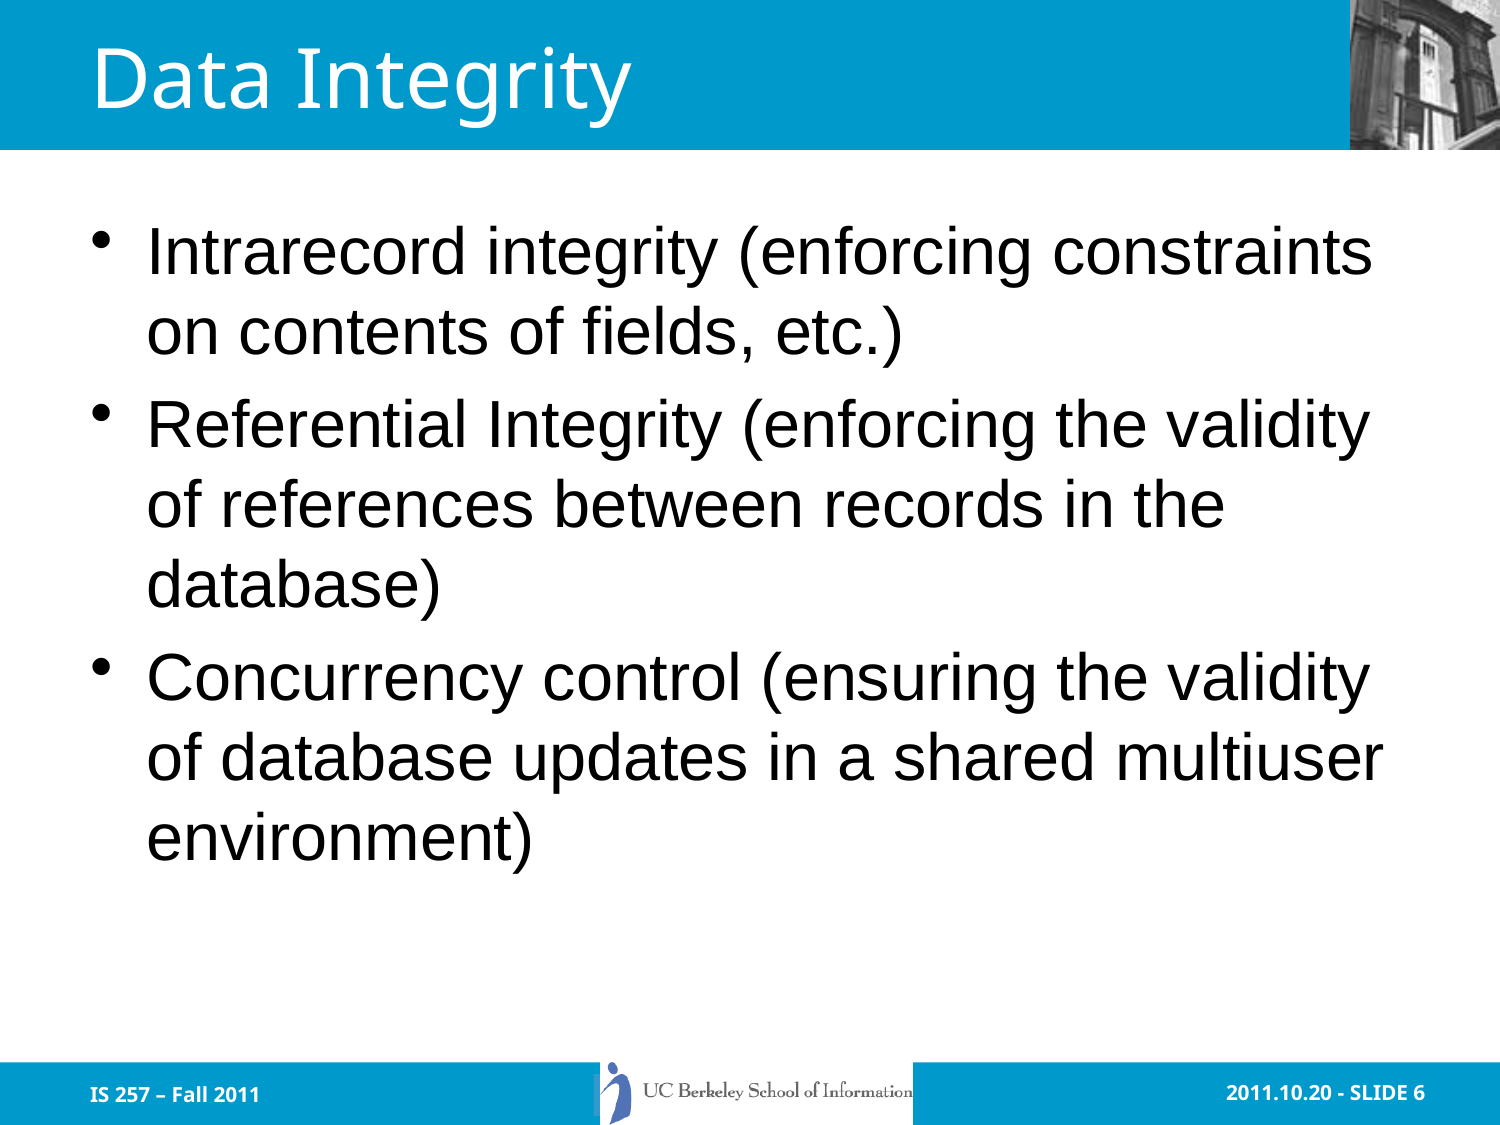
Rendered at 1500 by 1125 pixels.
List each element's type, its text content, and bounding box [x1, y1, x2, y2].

title Data Integrity [75, 0, 1350, 150]
slide_number IS 257 – Fall 2011 [75, 1062, 388, 1125]
list Intrarecord integrity (enforcing constraints on contents of fields, etc.) Referential Integrity (enforcing the validity of references between records in the database) Concurrency control (ensuring the validity of database updates in a shared multiuser environment) [75, 200, 1425, 1013]
picture [1351, 0, 1500, 150]
picture [594, 1062, 912, 1125]
